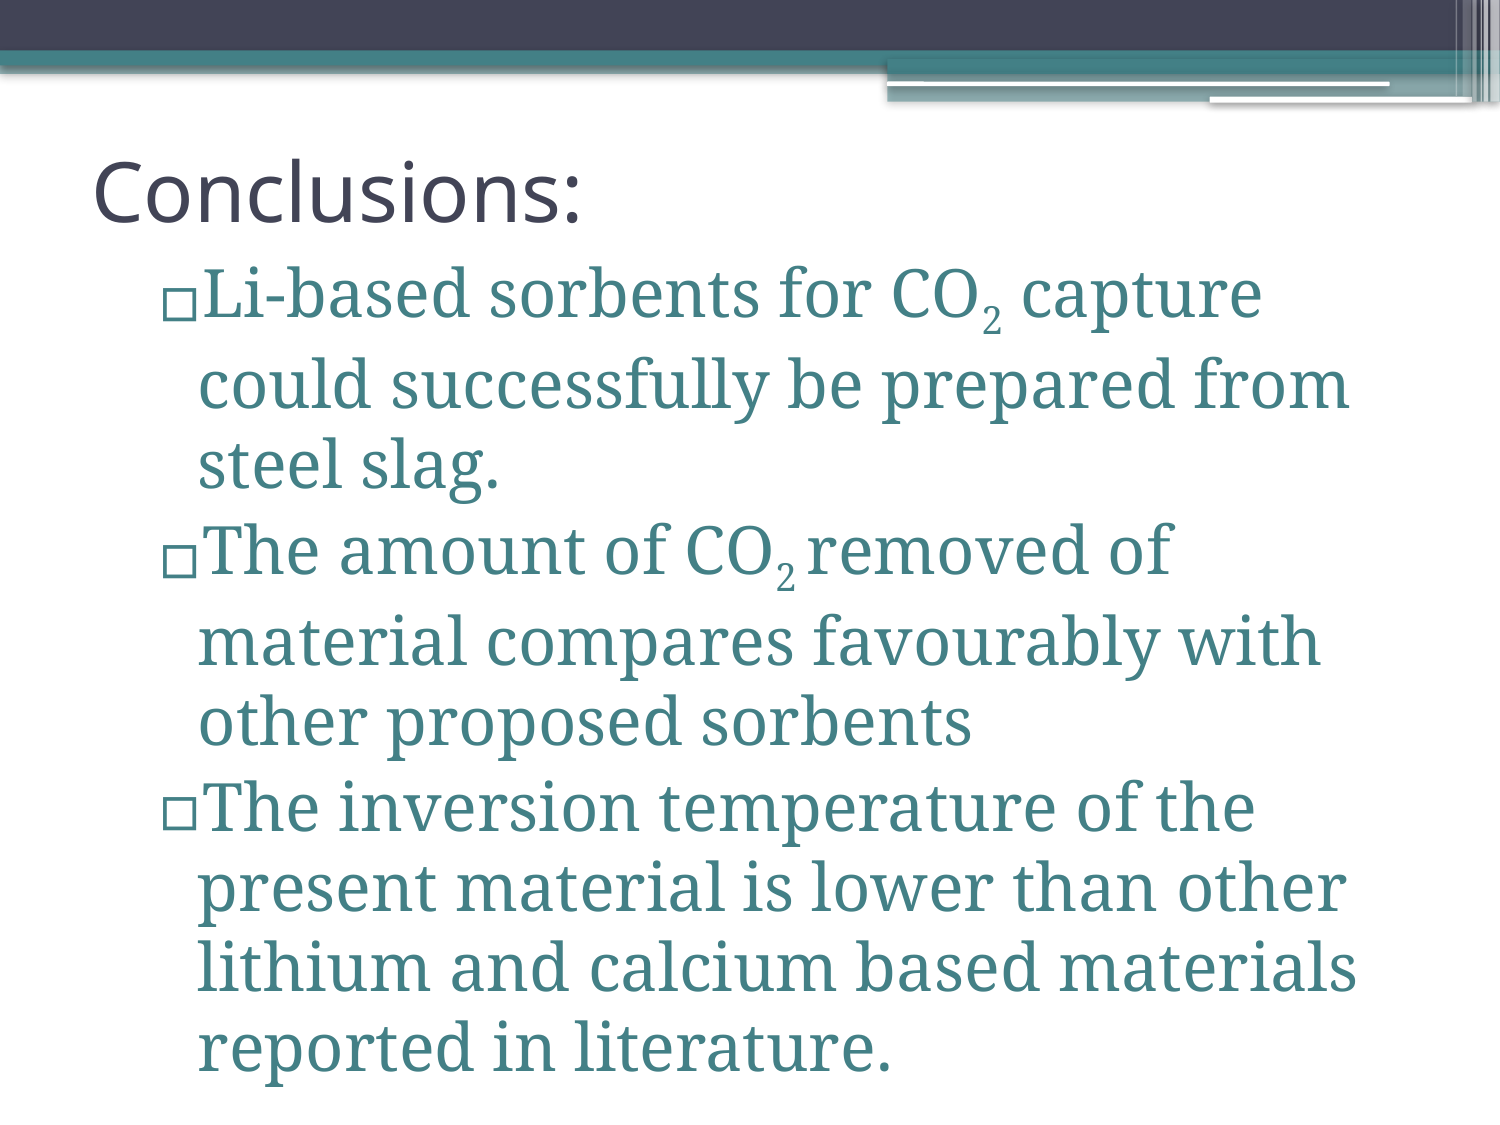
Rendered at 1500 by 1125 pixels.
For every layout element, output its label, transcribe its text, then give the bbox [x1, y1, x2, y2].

list Li-based sorbents for CO2 capture could successfully be prepared from steel slag. The amount of CO2 removed of material compares favourably with other proposed sorbents The inversion temperature of the present material is lower than other lithium and calcium based materials reported in literature. [75, 243, 1425, 1079]
title Conclusions: [76, 101, 1427, 277]
